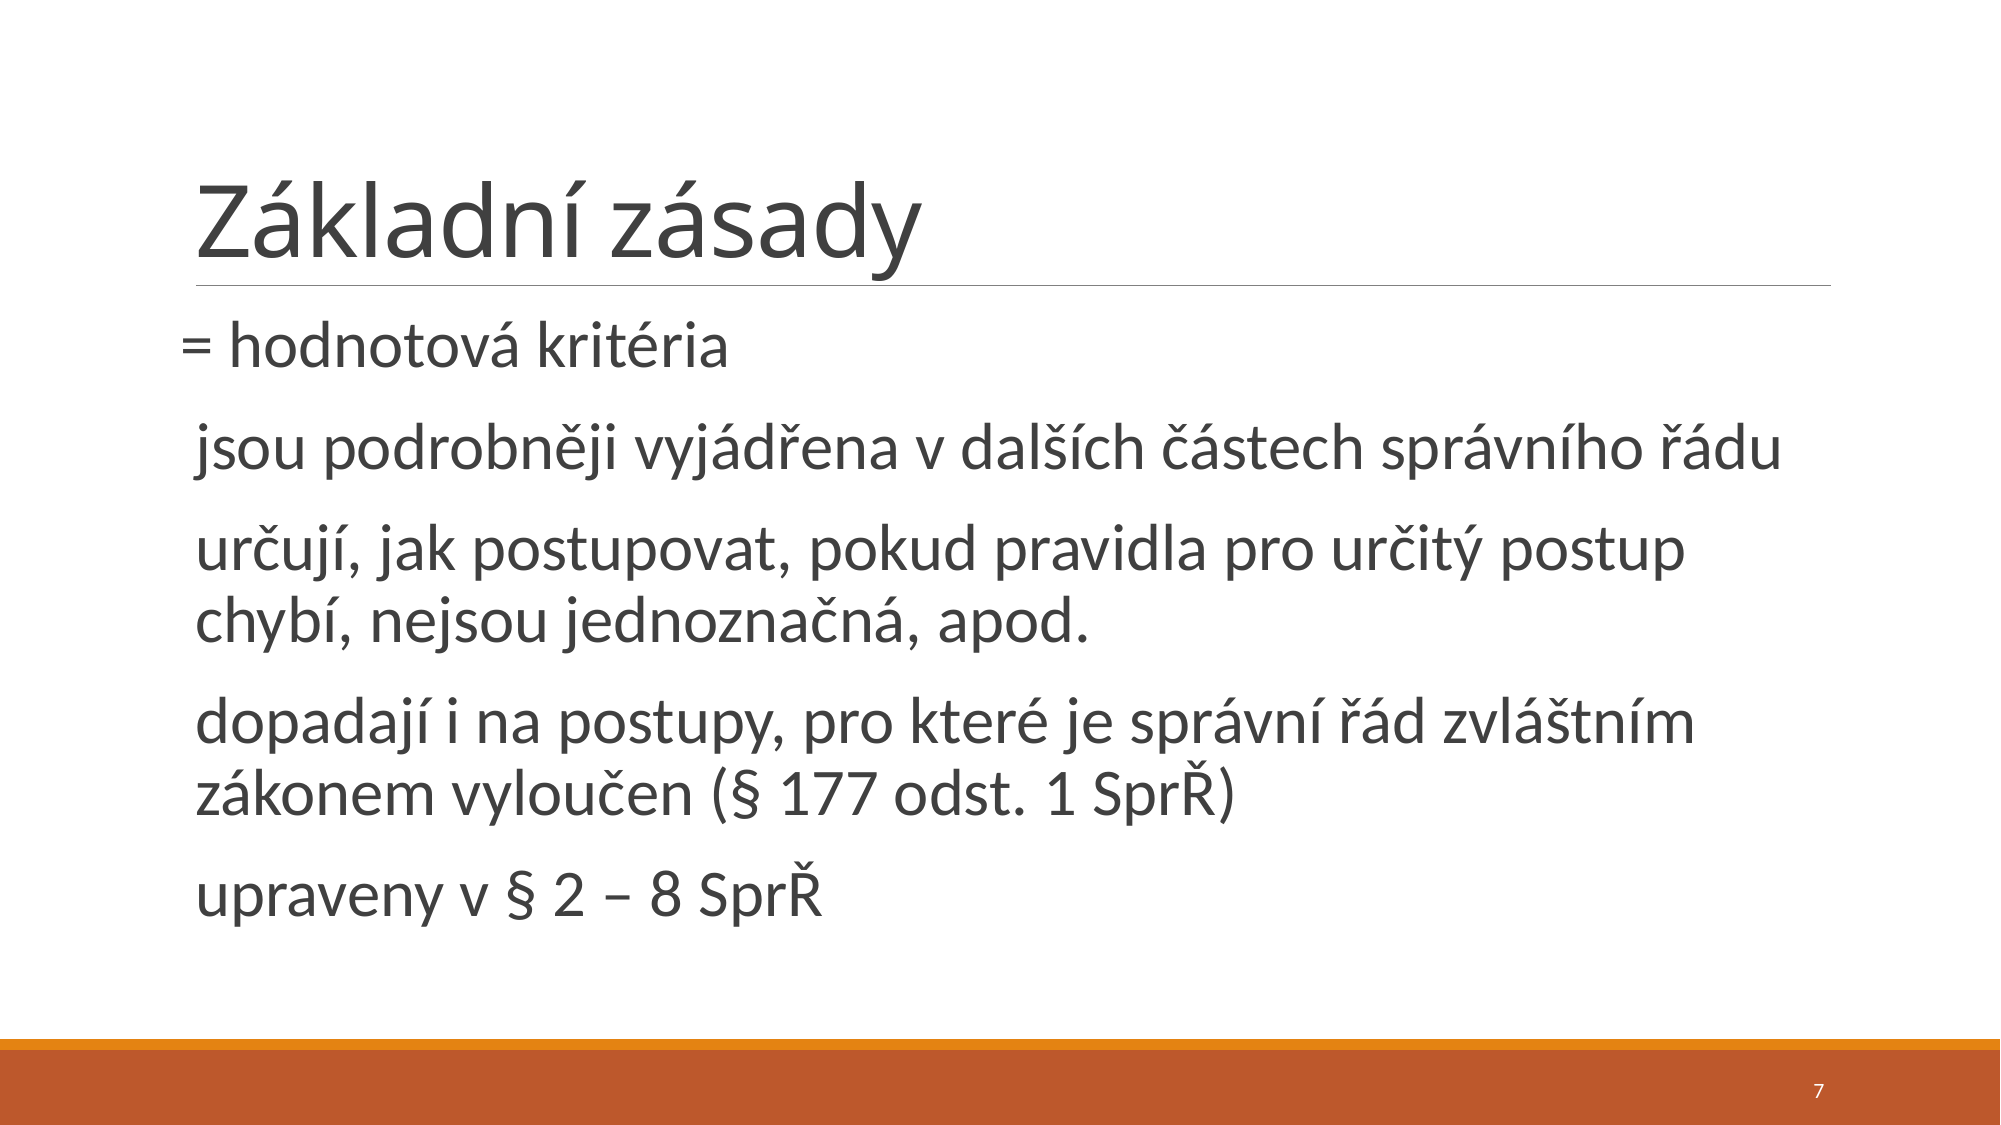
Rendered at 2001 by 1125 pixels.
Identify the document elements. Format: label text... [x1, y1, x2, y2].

slide_number 7 [1624, 1059, 1840, 1120]
list = hodnotová kritéria jsou podrobněji vyjádřena v dalších částech správního řádu určují, jak postupovat, pokud pravidla pro určitý postup chybí, nejsou jednoznačná, apod. dopadají i na postupy, pro které je správní řád zvláštním zákonem vyloučen (§ 177 odst. 1 SprŘ) upraveny v § 2 – 8 SprŘ [180, 302, 1830, 963]
title Základní zásady [180, 47, 1830, 285]
